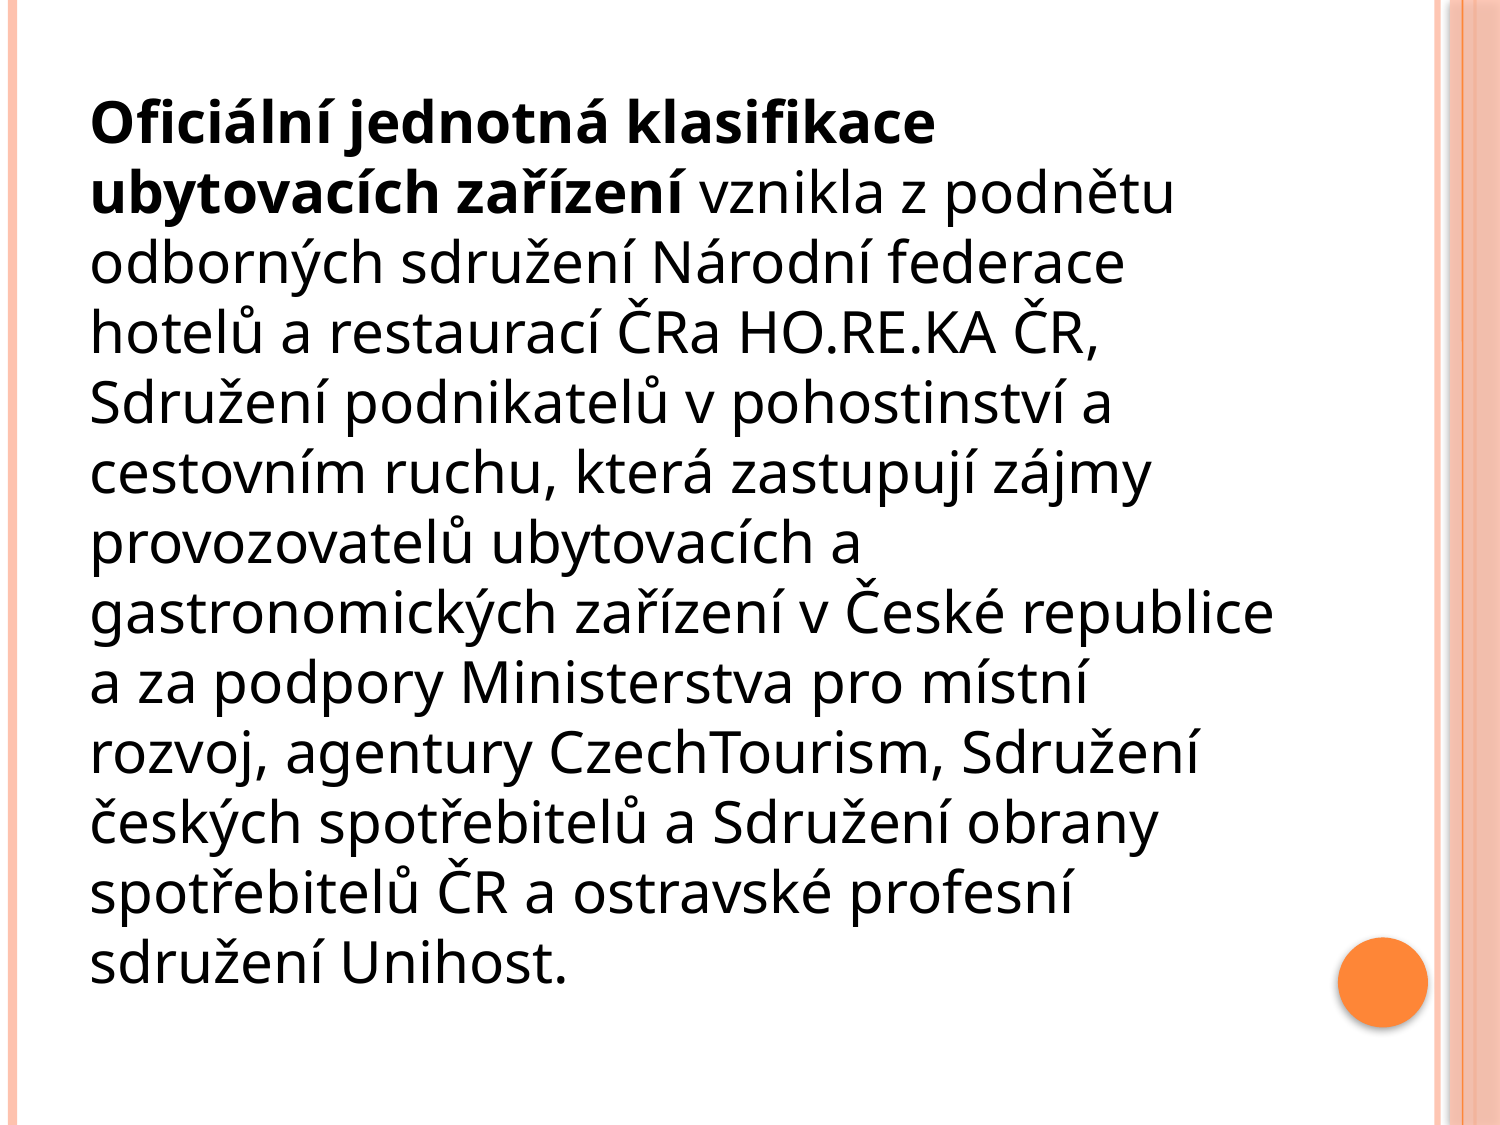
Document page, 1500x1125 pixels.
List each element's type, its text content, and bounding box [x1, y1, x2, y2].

list Oficiální jednotná klasifikace ubytovacích zařízení vznikla z podnětu odborných sdružení Národní federace hotelů a restaurací ČRa HO.RE.KA ČR, Sdružení podnikatelů v pohostinství a cestovním ruchu, která zastupují zájmy provozovatelů ubytovacích a gastronomických zařízení v České republice a za podpory Ministerstva pro místní rozvoj, agentury CzechTourism, Sdružení českých spotřebitelů a Sdružení obrany spotřebitelů ČR a ostravské profesní sdružení Unihost. [75, 78, 1300, 1062]
